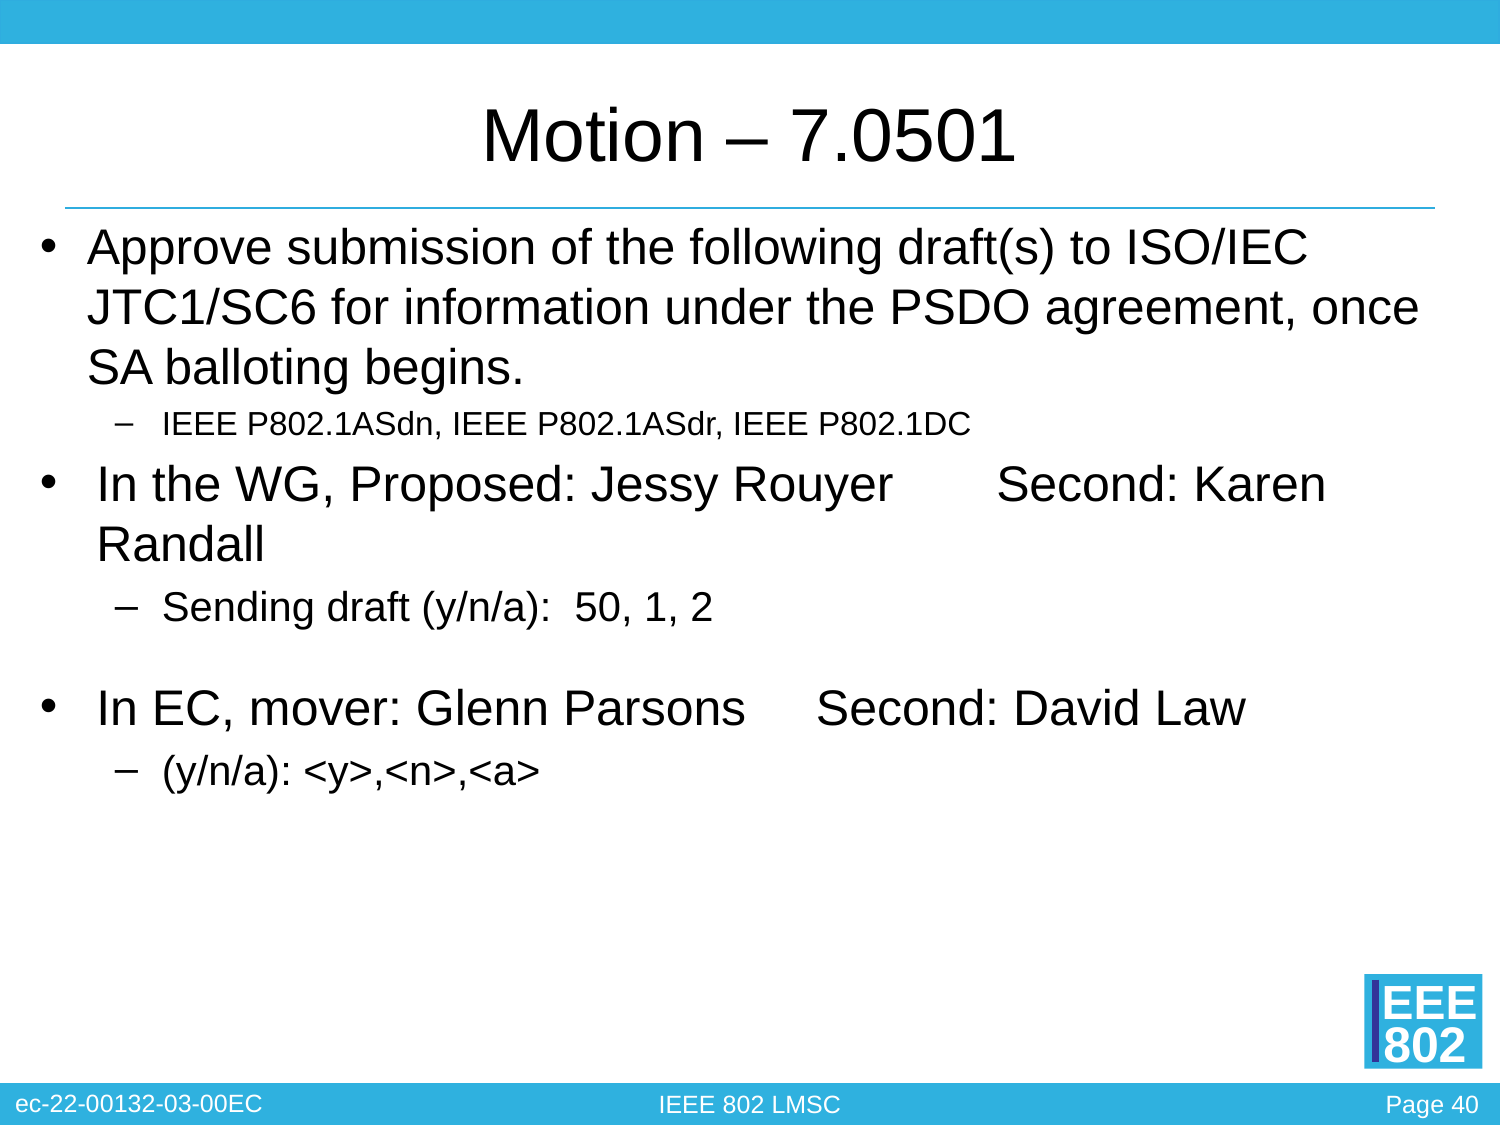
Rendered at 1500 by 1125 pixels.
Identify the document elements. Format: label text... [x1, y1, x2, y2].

list Approve submission of the following draft(s) to ISO/IEC JTC1/SC6 for information under the PSDO agreement, once SA balloting begins. IEEE P802.1ASdn, IEEE P802.1ASdr, IEEE P802.1DC In the WG, Proposed: Jessy Rouyer Second: Karen Randall Sending draft (y/n/a): 50, 1, 2 In EC, mover: Glenn Parsons Second: David Law (y/n/a): <y>,<n>,<a> [24, 207, 1475, 1025]
title Motion – 7.0501 [75, 66, 1425, 197]
